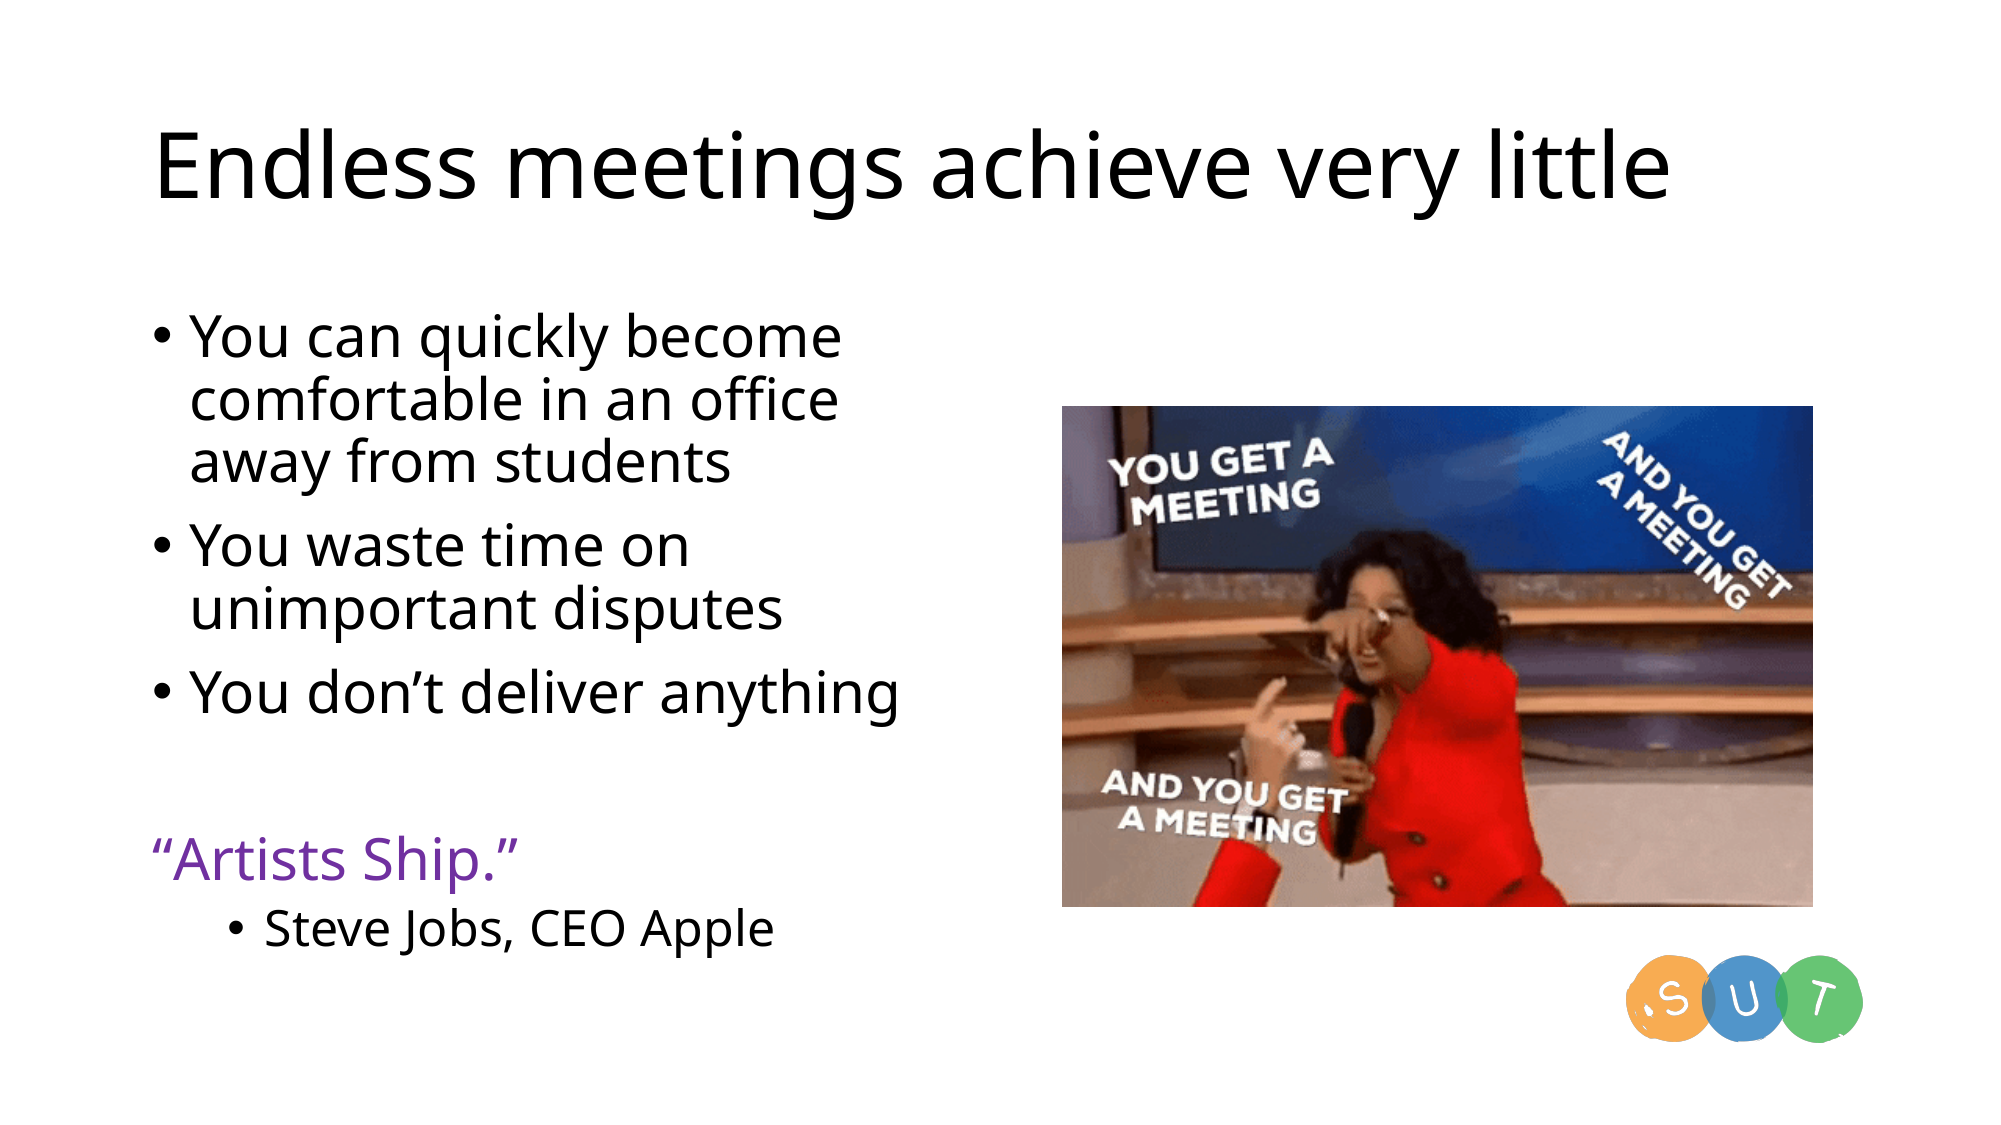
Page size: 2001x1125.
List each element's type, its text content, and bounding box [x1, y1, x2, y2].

picture [1626, 955, 1863, 1043]
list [1062, 406, 1813, 907]
list You can quickly become comfortable in an office away from students You waste time on unimportant disputes You don’t deliver anything “Artists Ship.” Steve Jobs, CEO Apple [137, 299, 988, 1014]
title Endless meetings achieve very little [137, 59, 1863, 278]
